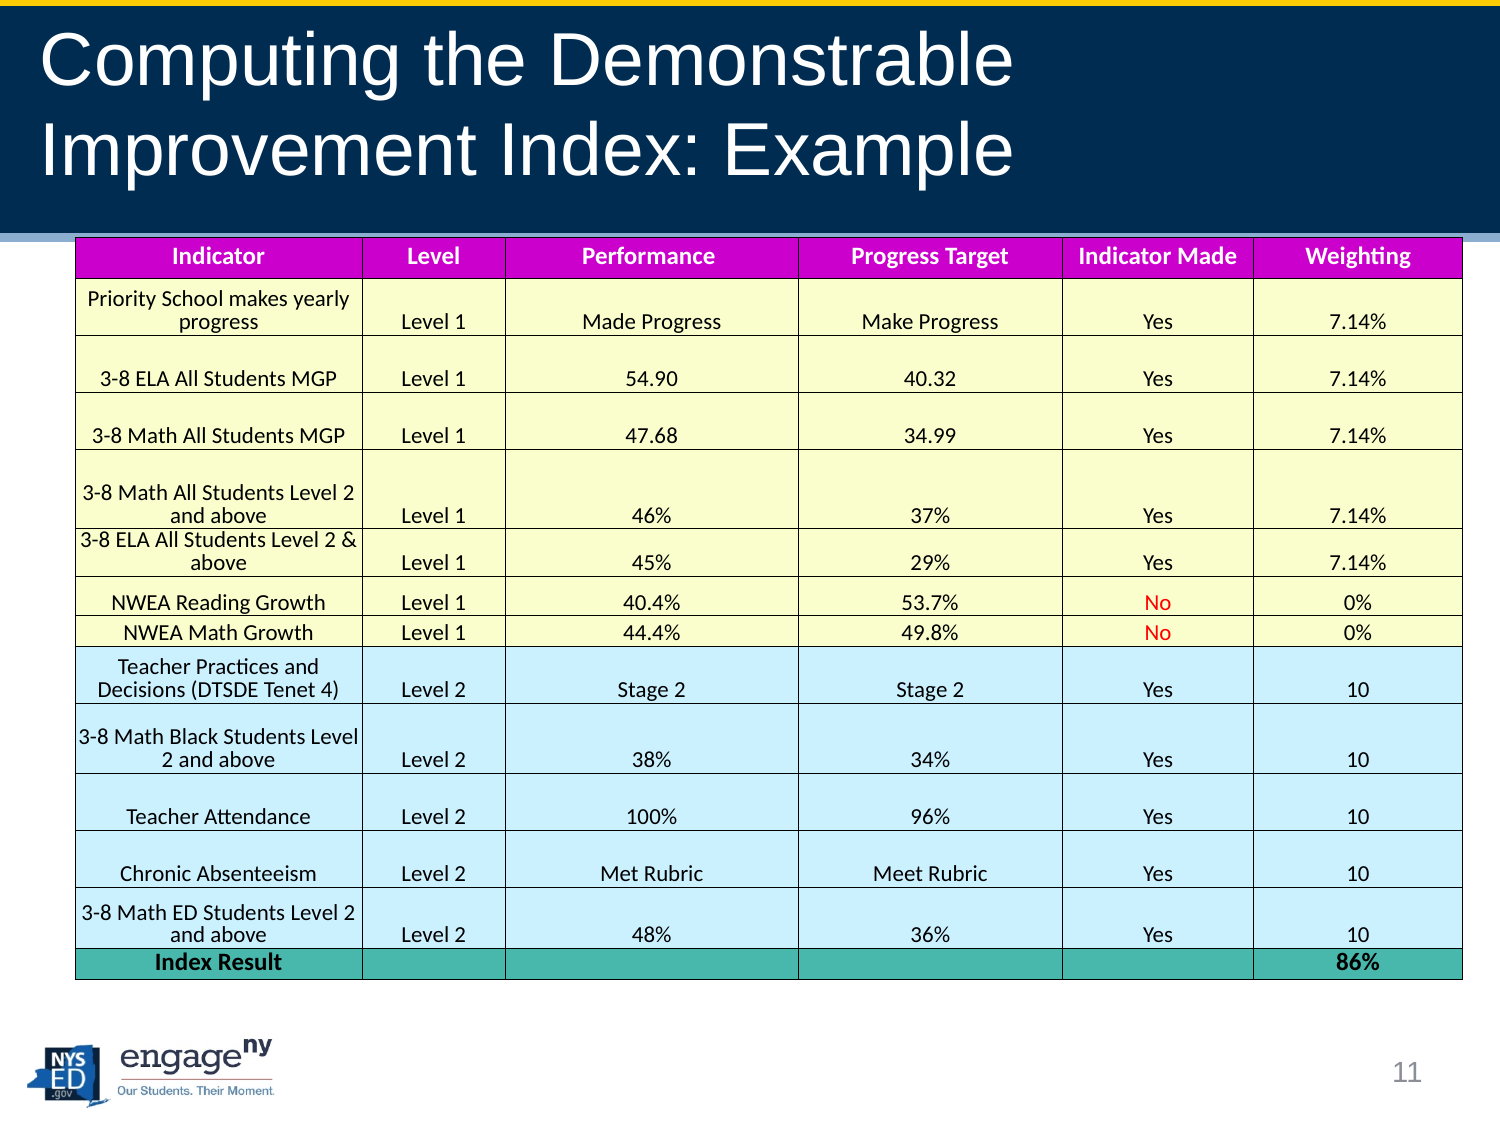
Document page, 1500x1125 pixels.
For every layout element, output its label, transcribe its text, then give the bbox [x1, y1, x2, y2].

table_cell Level 1 [363, 577, 505, 615]
table_cell 7.14% [1254, 336, 1462, 392]
table_cell Index Result [76, 949, 362, 979]
table_cell 46% [506, 450, 798, 528]
table_cell Chronic Absenteeism [76, 831, 362, 887]
table_cell 36% [799, 888, 1062, 948]
table_cell No [1063, 577, 1253, 615]
table_cell 34.99 [799, 393, 1062, 449]
table_cell 49.8% [799, 616, 1062, 646]
table_cell No [1063, 616, 1253, 646]
table_cell Yes [1063, 888, 1253, 948]
table_cell 7.14% [1254, 450, 1462, 528]
table_cell 53.7% [799, 577, 1062, 615]
table_cell 10 [1254, 774, 1462, 830]
table_cell 86% [1254, 949, 1462, 979]
table_cell Yes [1063, 774, 1253, 830]
table_header Weighting [1254, 238, 1462, 278]
table_cell Level 1 [363, 336, 505, 392]
table_header Performance [506, 238, 798, 278]
table_cell [1063, 949, 1253, 979]
table_cell Stage 2 [799, 647, 1062, 703]
table_cell Meet Rubric [799, 831, 1062, 887]
table_cell 96% [799, 774, 1062, 830]
table_cell 45% [506, 529, 798, 576]
table_cell 3-8 Math All Students MGP [76, 393, 362, 449]
table_cell Level 2 [363, 888, 505, 948]
table_cell 7.14% [1254, 279, 1462, 335]
table_cell 3-8 Math All Students Level 2 and above [76, 450, 362, 528]
table_cell [363, 949, 505, 979]
table_cell 38% [506, 704, 798, 773]
table_cell 100% [506, 774, 798, 830]
table_cell 0% [1254, 616, 1462, 646]
table_cell 10 [1254, 888, 1462, 948]
table_cell Yes [1063, 647, 1253, 703]
table_cell Level 2 [363, 704, 505, 773]
table_cell 40.32 [799, 336, 1062, 392]
table_cell Level 1 [363, 616, 505, 646]
picture [27, 1034, 111, 1118]
table_cell 3-8 Math Black Students Level 2 and above [76, 704, 362, 773]
table_cell Met Rubric [506, 831, 798, 887]
table_cell Yes [1063, 336, 1253, 392]
table_cell Made Progress [506, 279, 798, 335]
table_header Indicator [76, 238, 362, 278]
table_cell 10 [1254, 704, 1462, 773]
table_cell 7.14% [1254, 393, 1462, 449]
table_cell 47.68 [506, 393, 798, 449]
table_cell Level 2 [363, 647, 505, 703]
table_cell Make Progress [799, 279, 1062, 335]
table_cell Yes [1063, 279, 1253, 335]
table_cell Level 1 [363, 450, 505, 528]
table_cell 44.4% [506, 616, 798, 646]
table_cell Level 2 [363, 774, 505, 830]
table_cell Level 1 [363, 279, 505, 335]
table_cell Yes [1063, 393, 1253, 449]
table_cell 0% [1254, 577, 1462, 615]
title Computing the Demonstrable Improvement Index: Example [24, 39, 1475, 163]
table_cell 3-8 Math ED Students Level 2 and above [76, 888, 362, 948]
table_cell 3-8 ELA All Students MGP [76, 336, 362, 392]
table_cell 10 [1254, 831, 1462, 887]
table_cell Level 1 [363, 393, 505, 449]
table_header Level [363, 238, 505, 278]
table_cell 48% [506, 888, 798, 948]
table_cell Teacher Attendance [76, 774, 362, 830]
table_cell 34% [799, 704, 1062, 773]
table_cell NWEA Reading Growth [76, 577, 362, 615]
table_cell 10 [1254, 647, 1462, 703]
table_cell Yes [1063, 450, 1253, 528]
slide_number 11 [1087, 1046, 1438, 1097]
table_cell [799, 949, 1062, 979]
table_cell 37% [799, 450, 1062, 528]
table_cell Yes [1063, 831, 1253, 887]
table_cell Yes [1063, 704, 1253, 773]
table_cell Level 1 [363, 529, 505, 576]
table_cell Yes [1063, 529, 1253, 576]
table_cell Priority School makes yearly progress [76, 279, 362, 335]
table_cell Level 2 [363, 831, 505, 887]
table_header Progress Target [799, 238, 1062, 278]
table_cell 40.4% [506, 577, 798, 615]
table_cell [506, 949, 798, 979]
table_cell NWEA Math Growth [76, 616, 362, 646]
table_cell 54.90 [506, 336, 798, 392]
table_cell Stage 2 [506, 647, 798, 703]
table_cell 3-8 ELA All Students Level 2 & above [76, 529, 362, 576]
table_cell 29% [799, 529, 1062, 576]
picture [117, 1034, 275, 1104]
table_cell 7.14% [1254, 529, 1462, 576]
table_cell Teacher Practices and Decisions (DTSDE Tenet 4) [76, 647, 362, 703]
table_header Indicator Made [1063, 238, 1253, 278]
